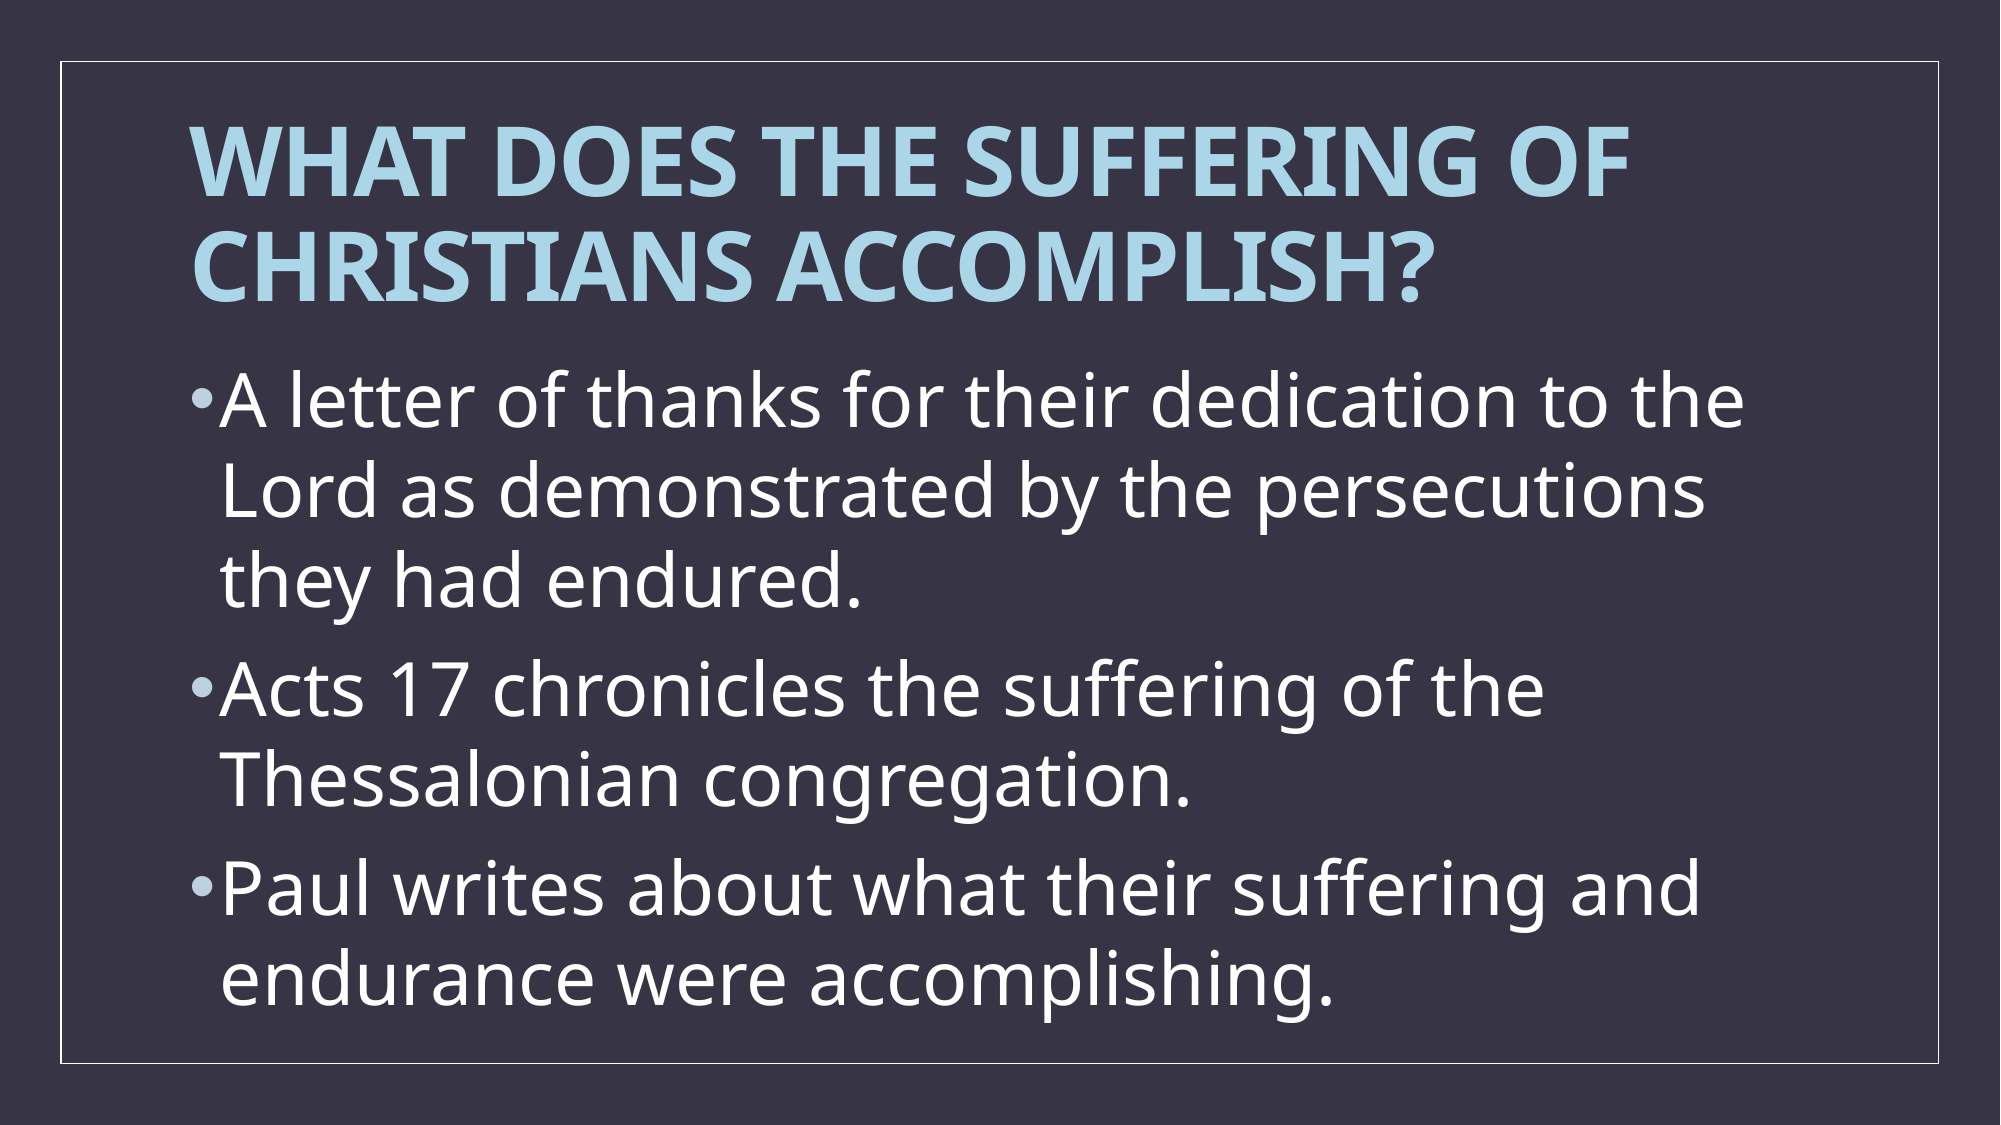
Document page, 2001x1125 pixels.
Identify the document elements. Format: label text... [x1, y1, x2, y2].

title What Does the suffering of Christians accomplish? [174, 105, 1825, 331]
list A letter of thanks for their dedication to the Lord as demonstrated by the persecutions they had endured. Acts 17 chronicles the suffering of the Thessalonian congregation. Paul writes about what their suffering and endurance were accomplishing. [174, 345, 1825, 1035]
